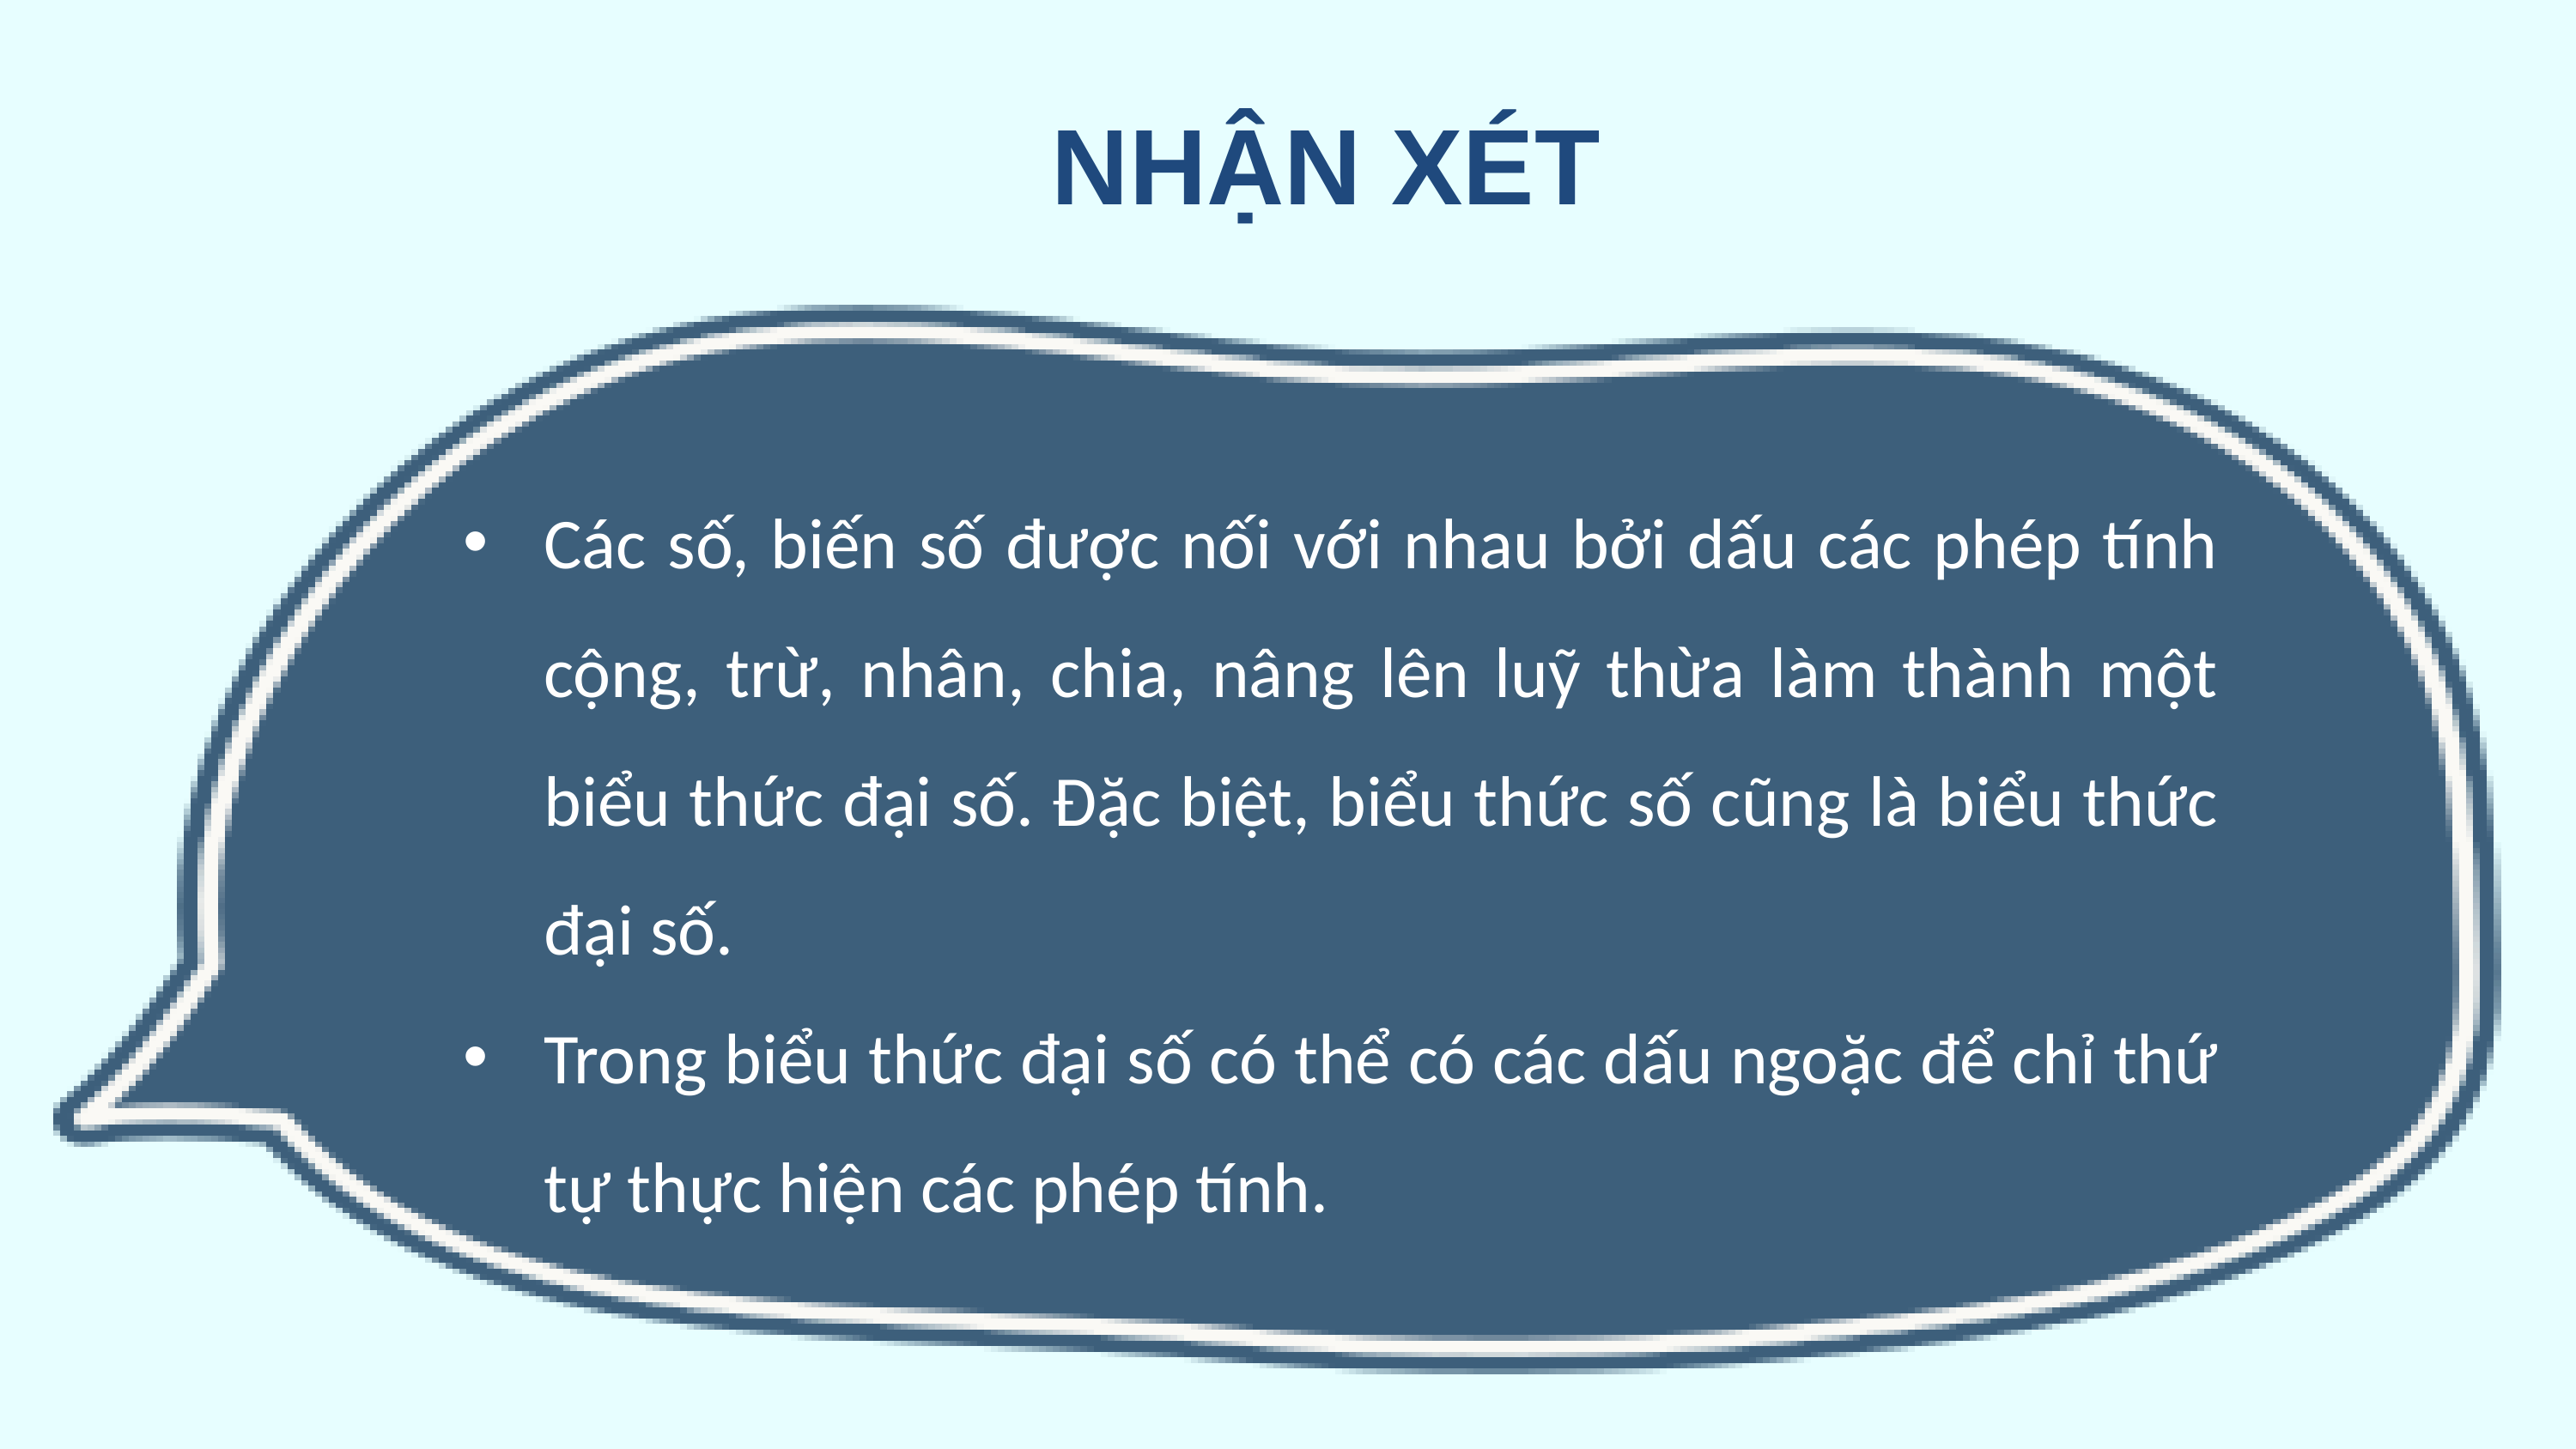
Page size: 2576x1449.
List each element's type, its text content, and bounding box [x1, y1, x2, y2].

picture [53, 294, 2501, 1374]
text_box NHẬN XÉT [1039, 91, 1748, 233]
